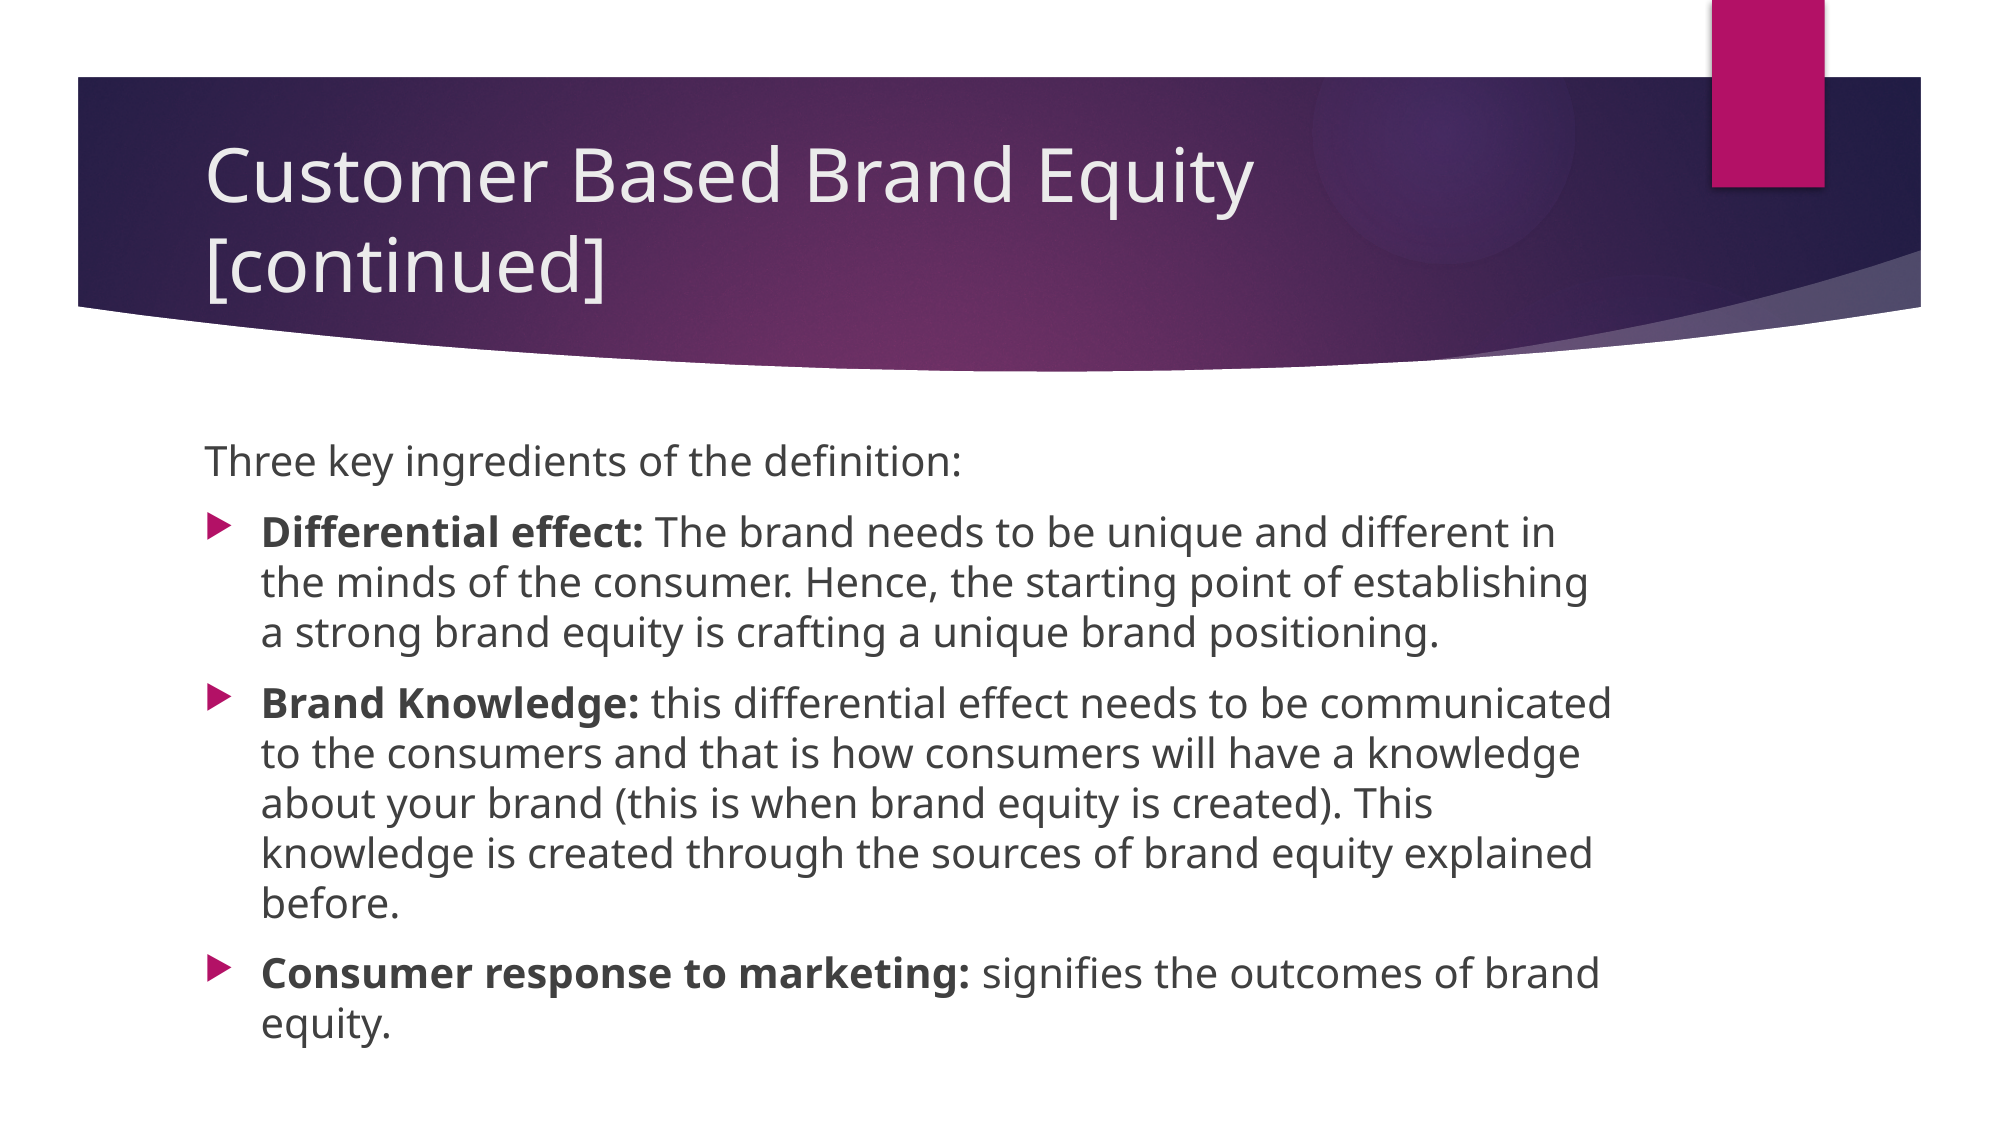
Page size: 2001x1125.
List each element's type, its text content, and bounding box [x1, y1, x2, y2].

list Three key ingredients of the definition: Differential effect: The brand needs to be unique and different in the minds of the consumer. Hence, the starting point of establishing a strong brand equity is crafting a unique brand positioning. Brand Knowledge: this differential effect needs to be communicated to the consumers and that is how consumers will have a knowledge about your brand (this is when brand equity is created). This knowledge is created through the sources of brand equity explained before. Consumer response to marketing: signifies the outcomes of brand equity. [189, 427, 1638, 988]
title Customer Based Brand Equity [continued] [189, 159, 1627, 276]
